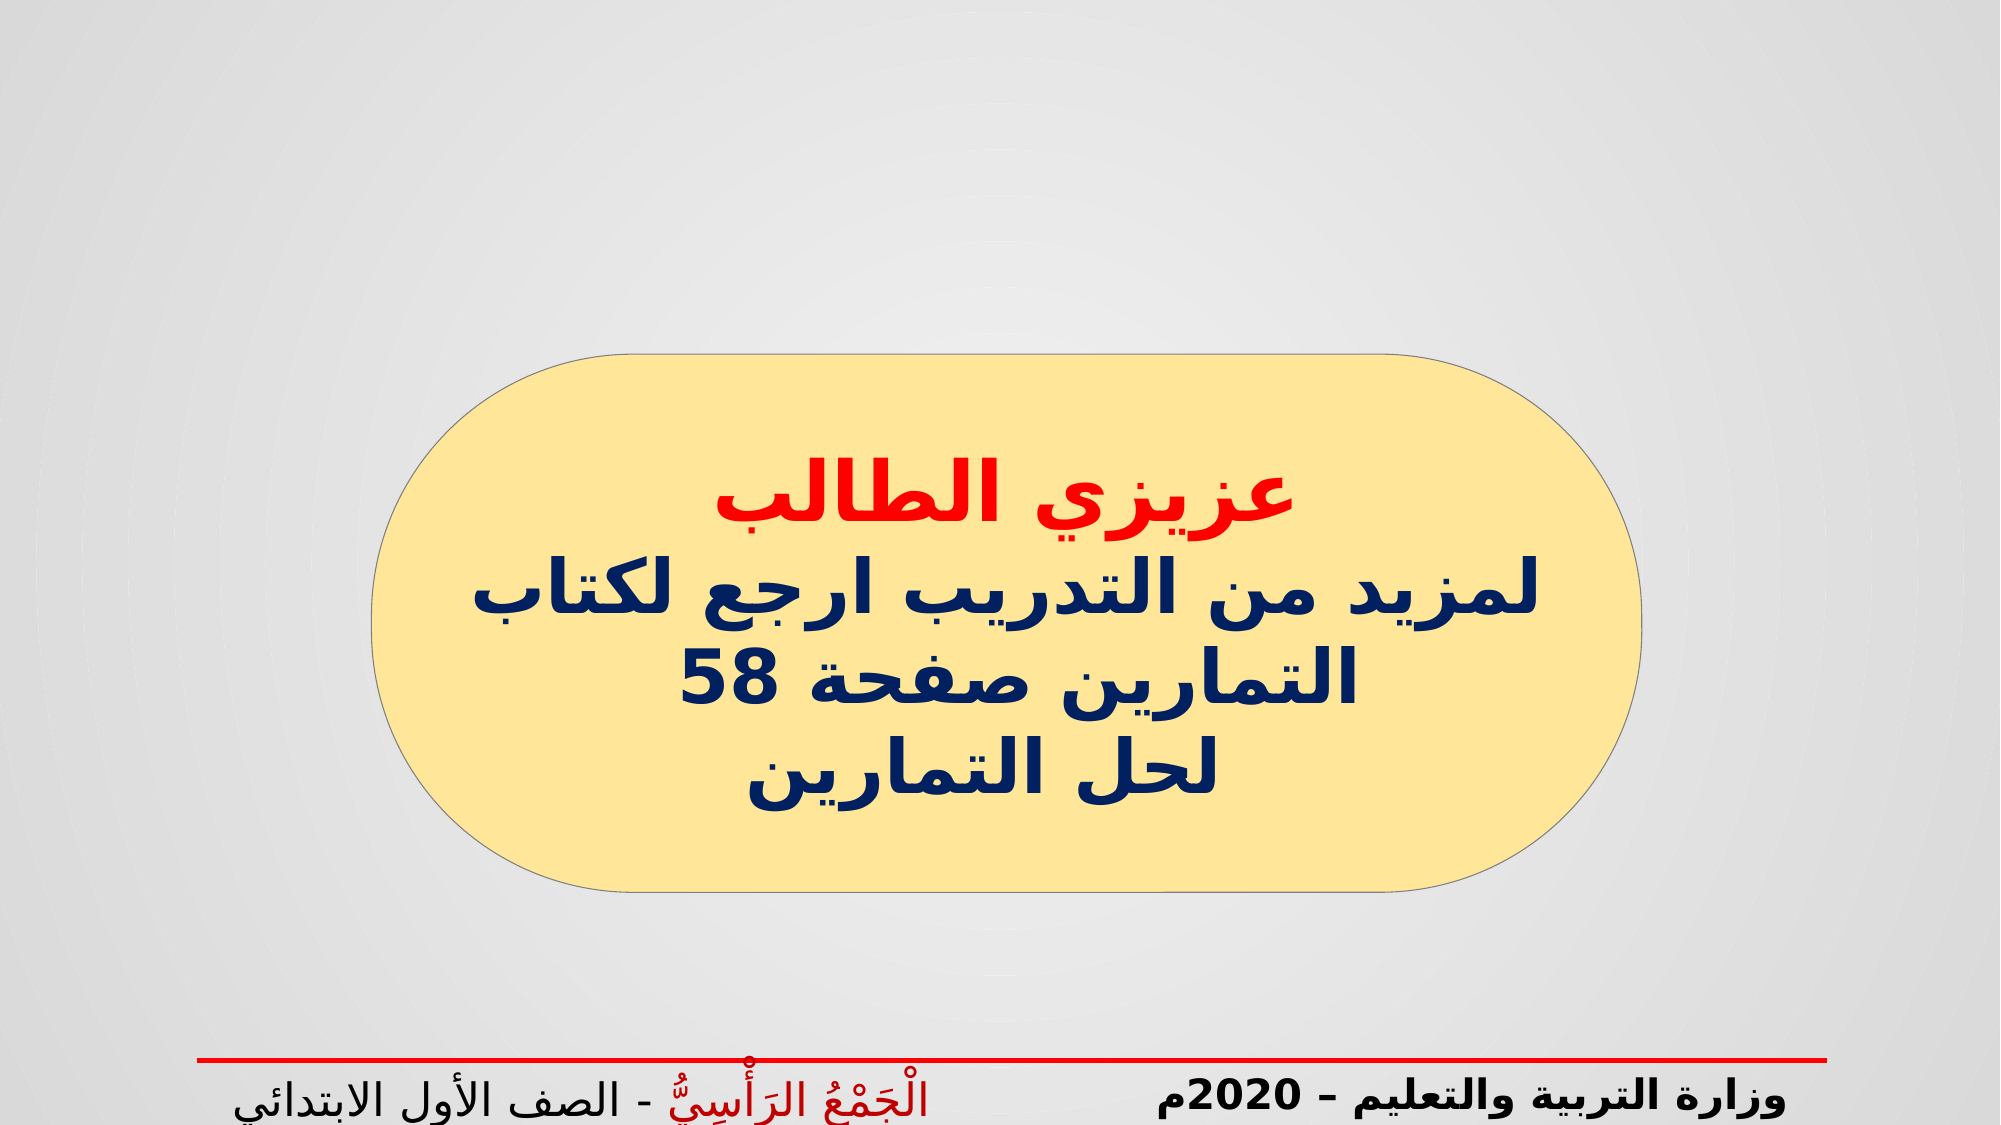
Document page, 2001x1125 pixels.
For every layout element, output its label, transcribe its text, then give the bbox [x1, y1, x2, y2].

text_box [196, 1060, 1827, 1125]
text_box عزيزي الطالب لمزيد من التدريب ارجع لكتاب التمارين صفحة 58 لحل التمارين [370, 353, 1643, 893]
